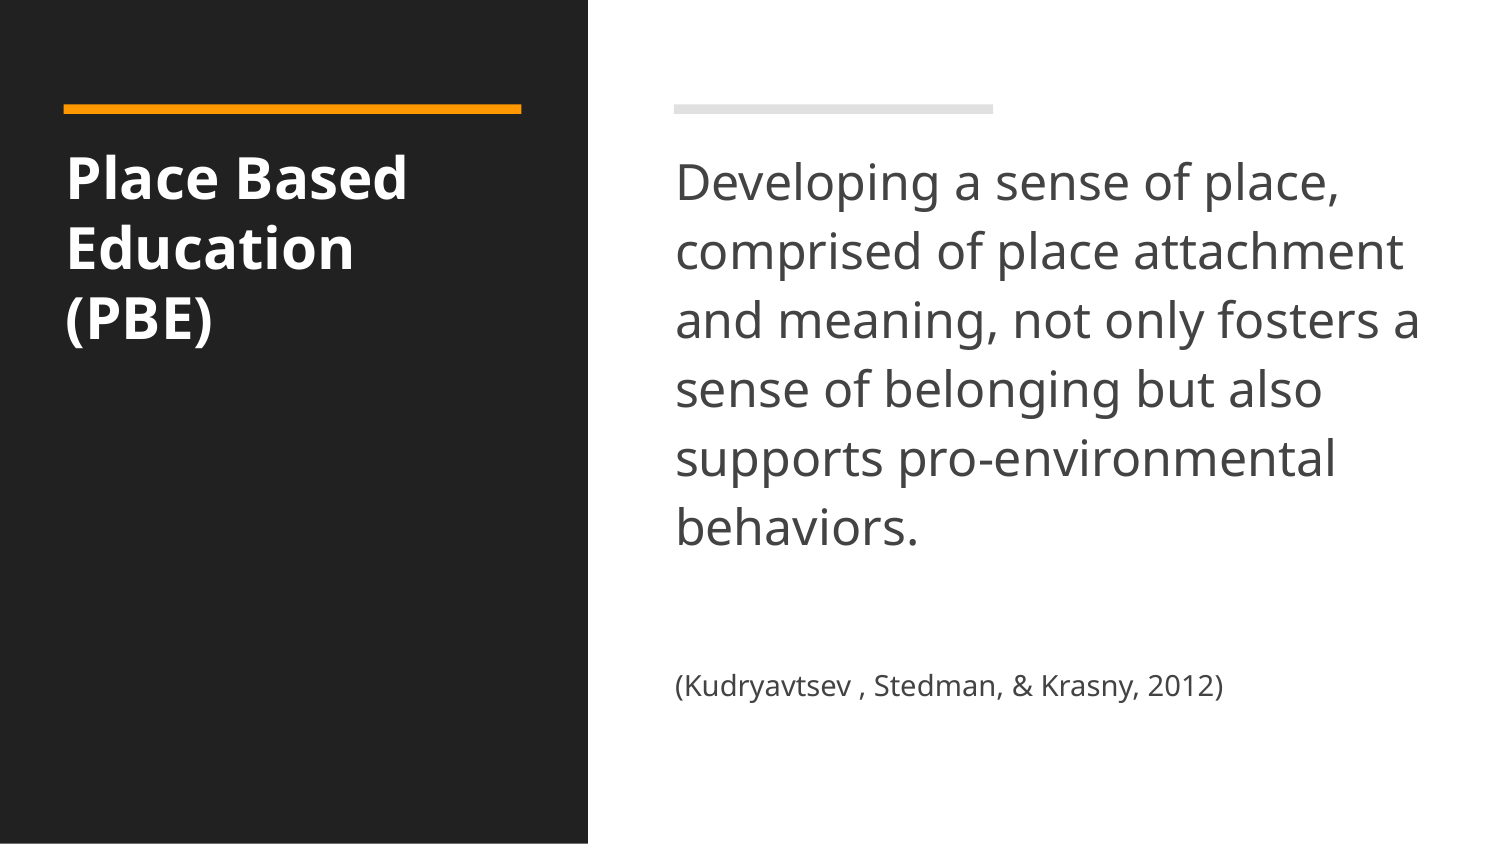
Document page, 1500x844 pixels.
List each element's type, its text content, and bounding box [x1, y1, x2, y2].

title Place Based Education (PBE) [50, 126, 521, 743]
list Developing a sense of place, comprised of place attachment and meaning, not only fosters a sense of belonging but also supports pro-environmental behaviors. (Kudryavtsev , Stedman, & Krasny, 2012) [659, 126, 1467, 752]
